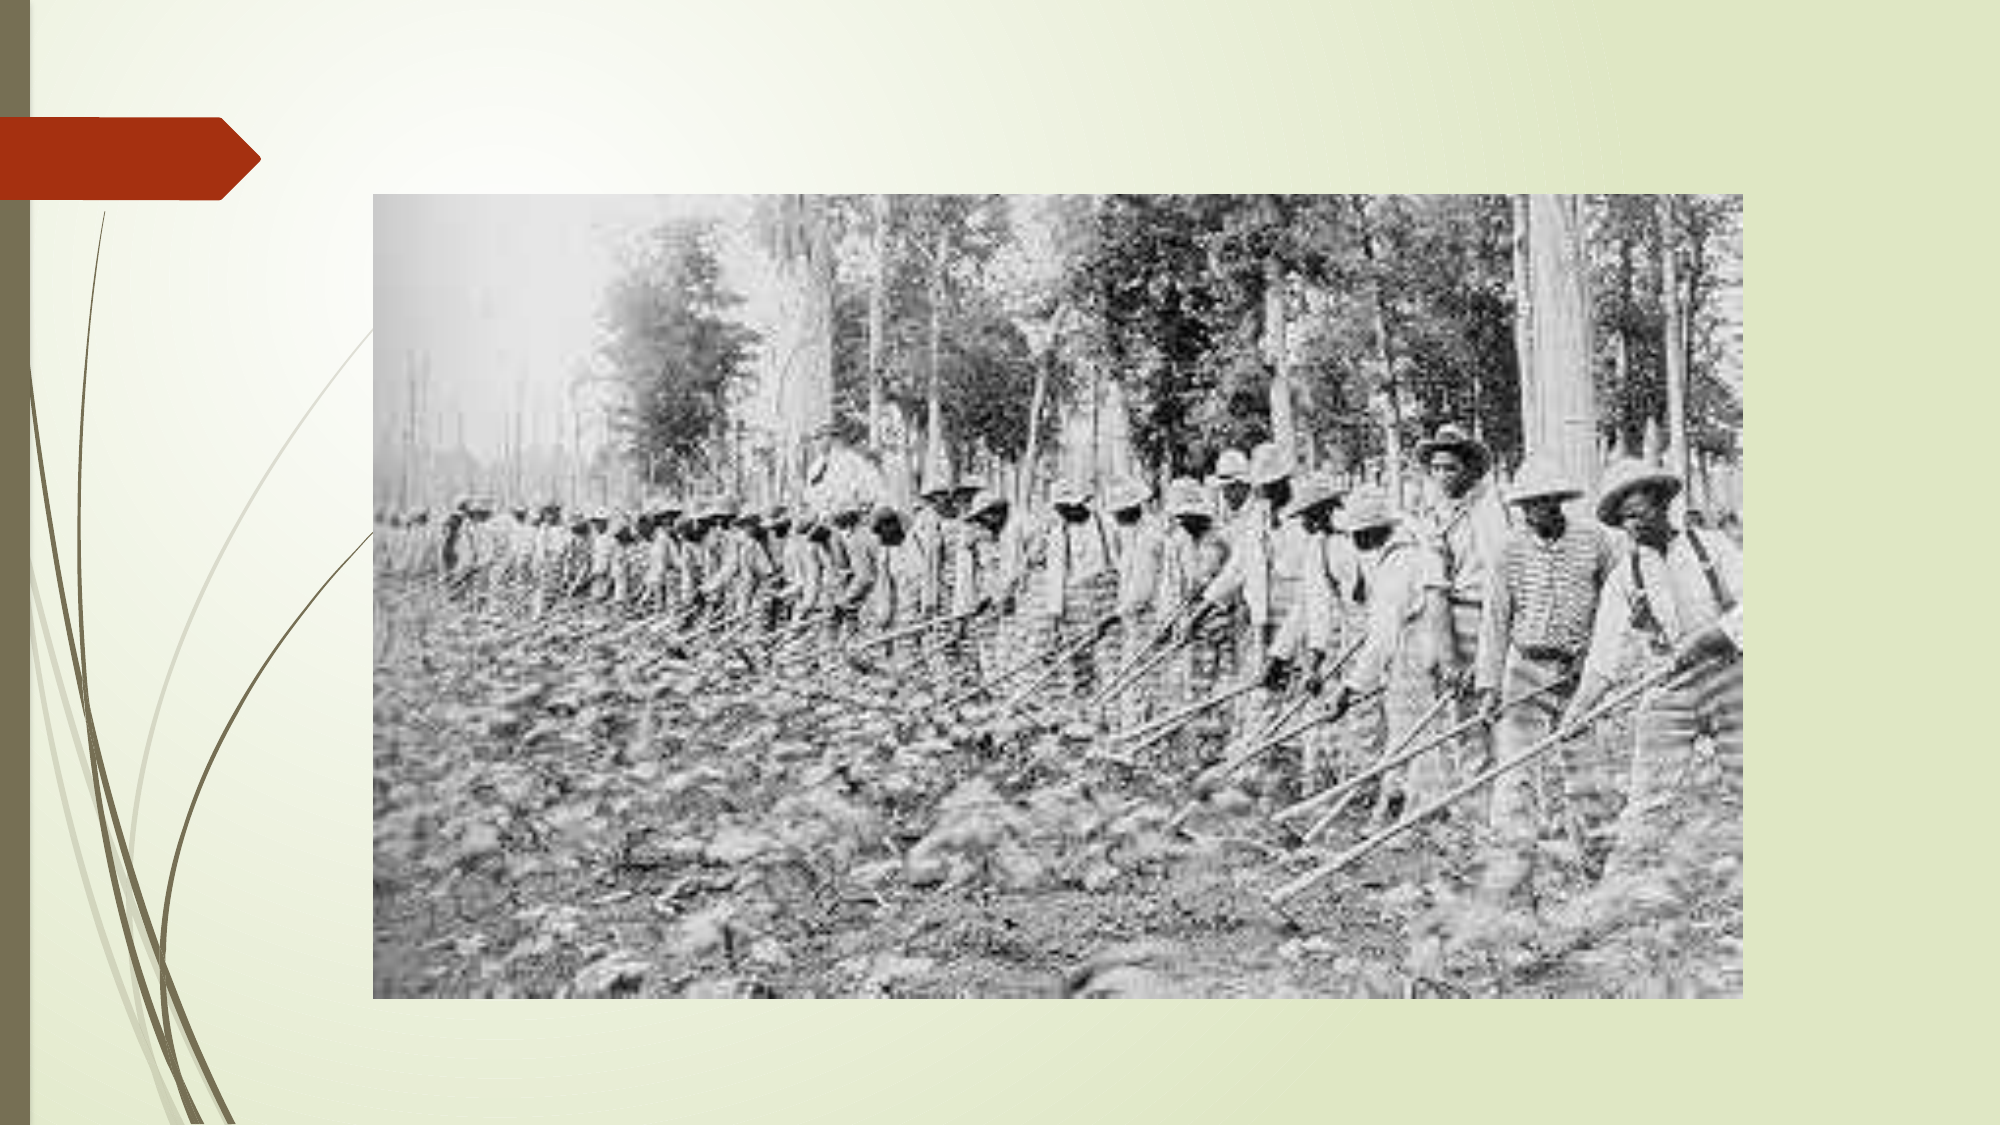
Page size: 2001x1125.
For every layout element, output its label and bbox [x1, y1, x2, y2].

picture [372, 193, 1744, 1000]
